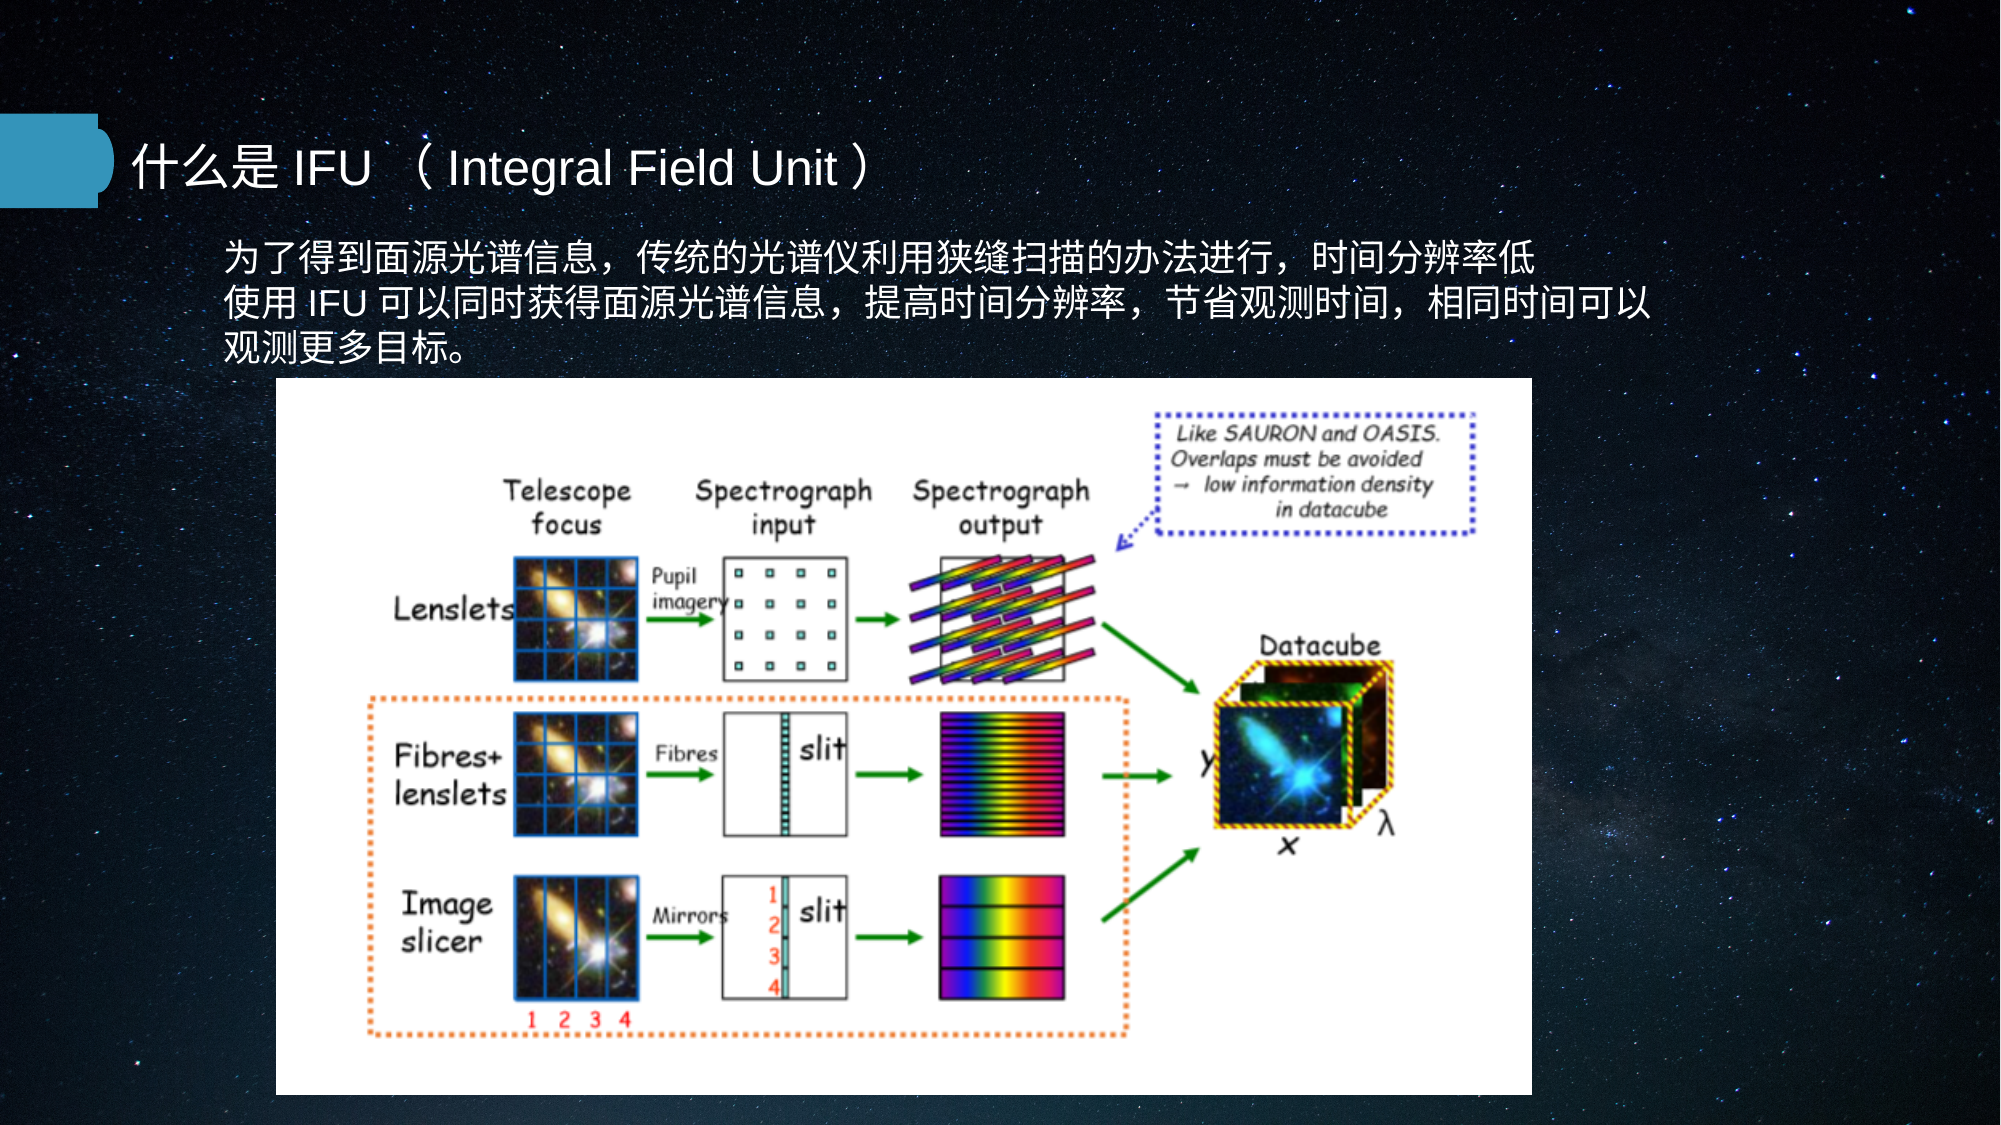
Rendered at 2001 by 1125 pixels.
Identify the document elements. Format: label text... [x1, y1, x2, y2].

text_box 什么是IFU（Integral Field Unit） [115, 127, 972, 263]
picture [0, 0, 2001, 1125]
text_box 为了得到面源光谱信息，传统的光谱仪利用狭缝扫描的办法进行，时间分辨率低 使用IFU可以同时获得面源光谱信息，提高时间分辨率，节省观测时间，相同时间可以观测更多目标。 [208, 226, 1667, 377]
list [137, 299, 1863, 1014]
